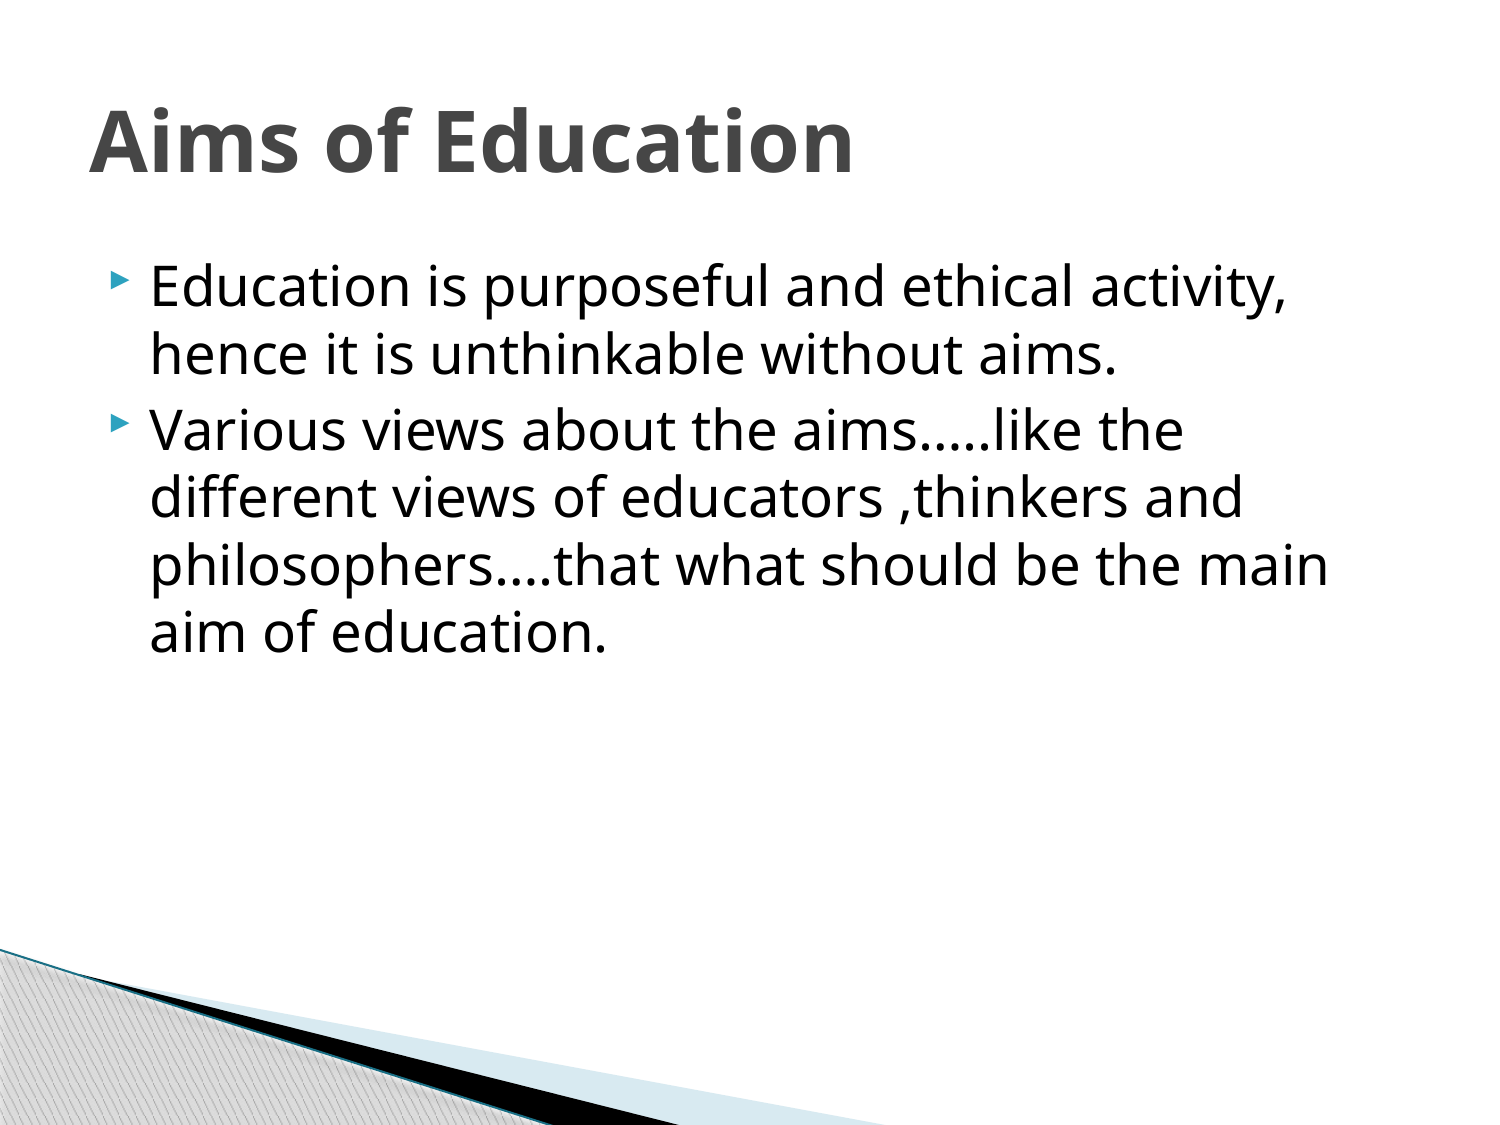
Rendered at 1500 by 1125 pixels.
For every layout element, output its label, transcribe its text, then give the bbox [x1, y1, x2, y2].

list Education is purposeful and ethical activity, hence it is unthinkable without aims. Various views about the aims…..like the different views of educators ,thinkers and philosophers….that what should be the main aim of education. [75, 243, 1425, 986]
title Aims of Education [75, 45, 1425, 233]
